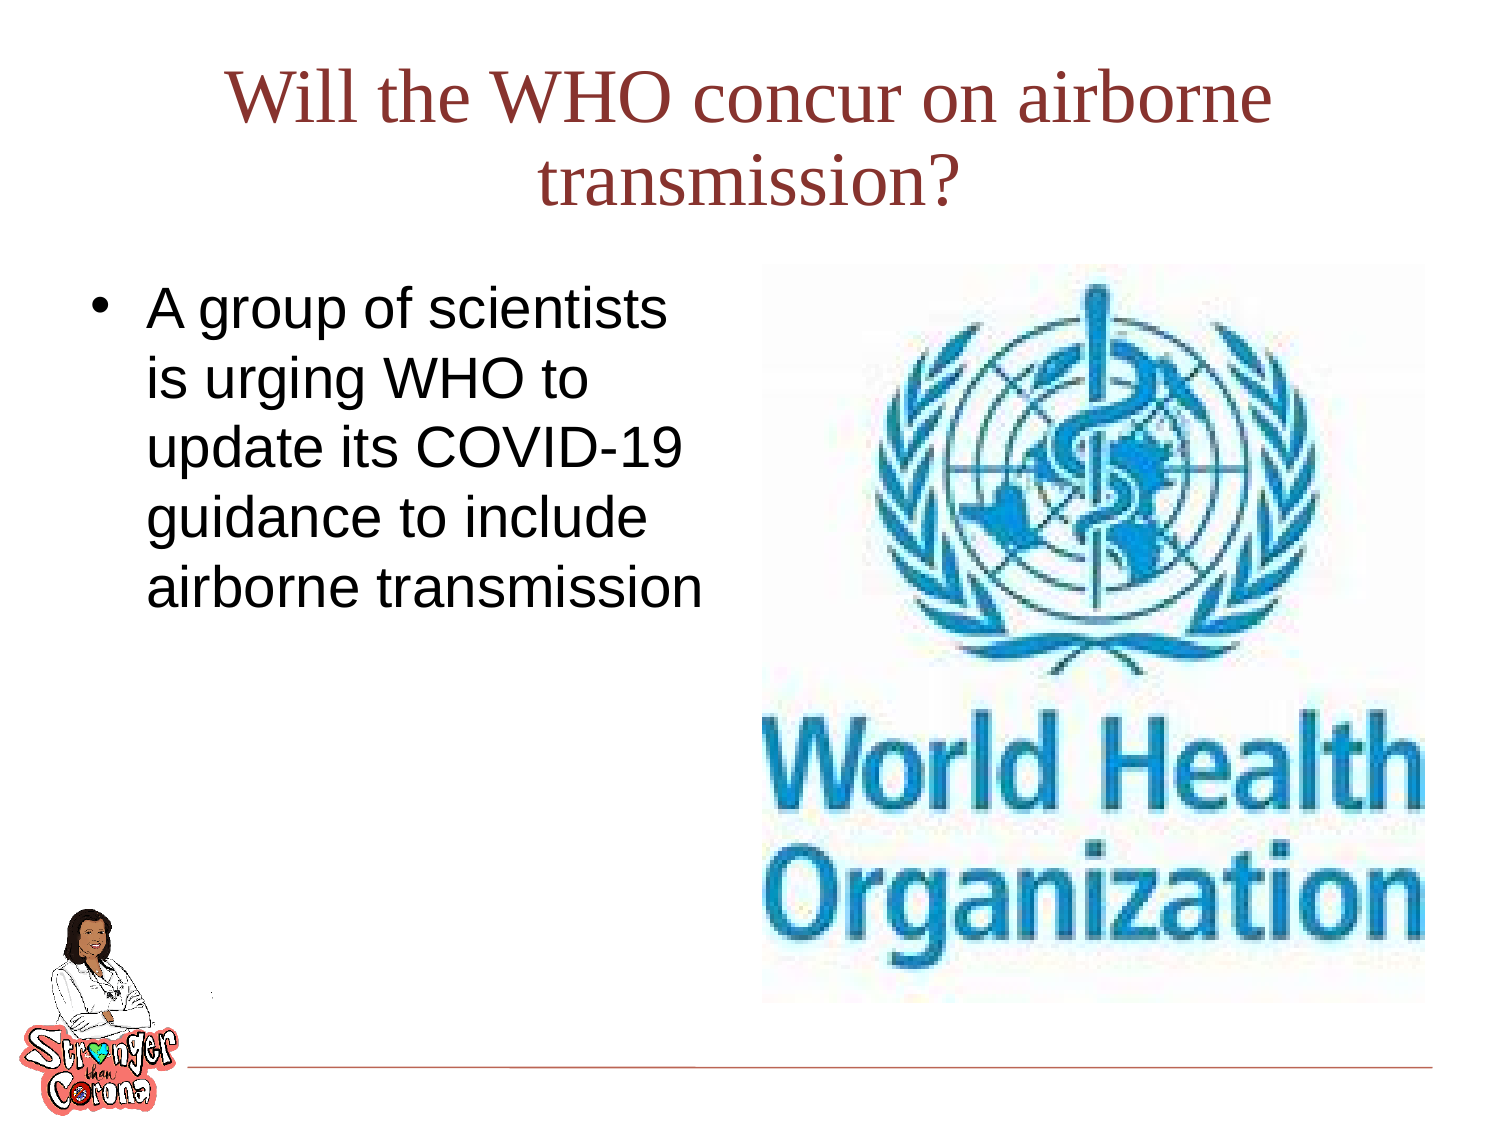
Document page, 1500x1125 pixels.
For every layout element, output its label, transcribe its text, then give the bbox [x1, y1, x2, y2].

list A group of scientists is urging WHO to update its COVID-19 guidance to include airborne transmission [74, 262, 738, 1006]
picture [0, 900, 213, 1125]
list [762, 264, 1426, 1003]
title Will the WHO concur on airborne transmission? [74, 44, 1426, 233]
